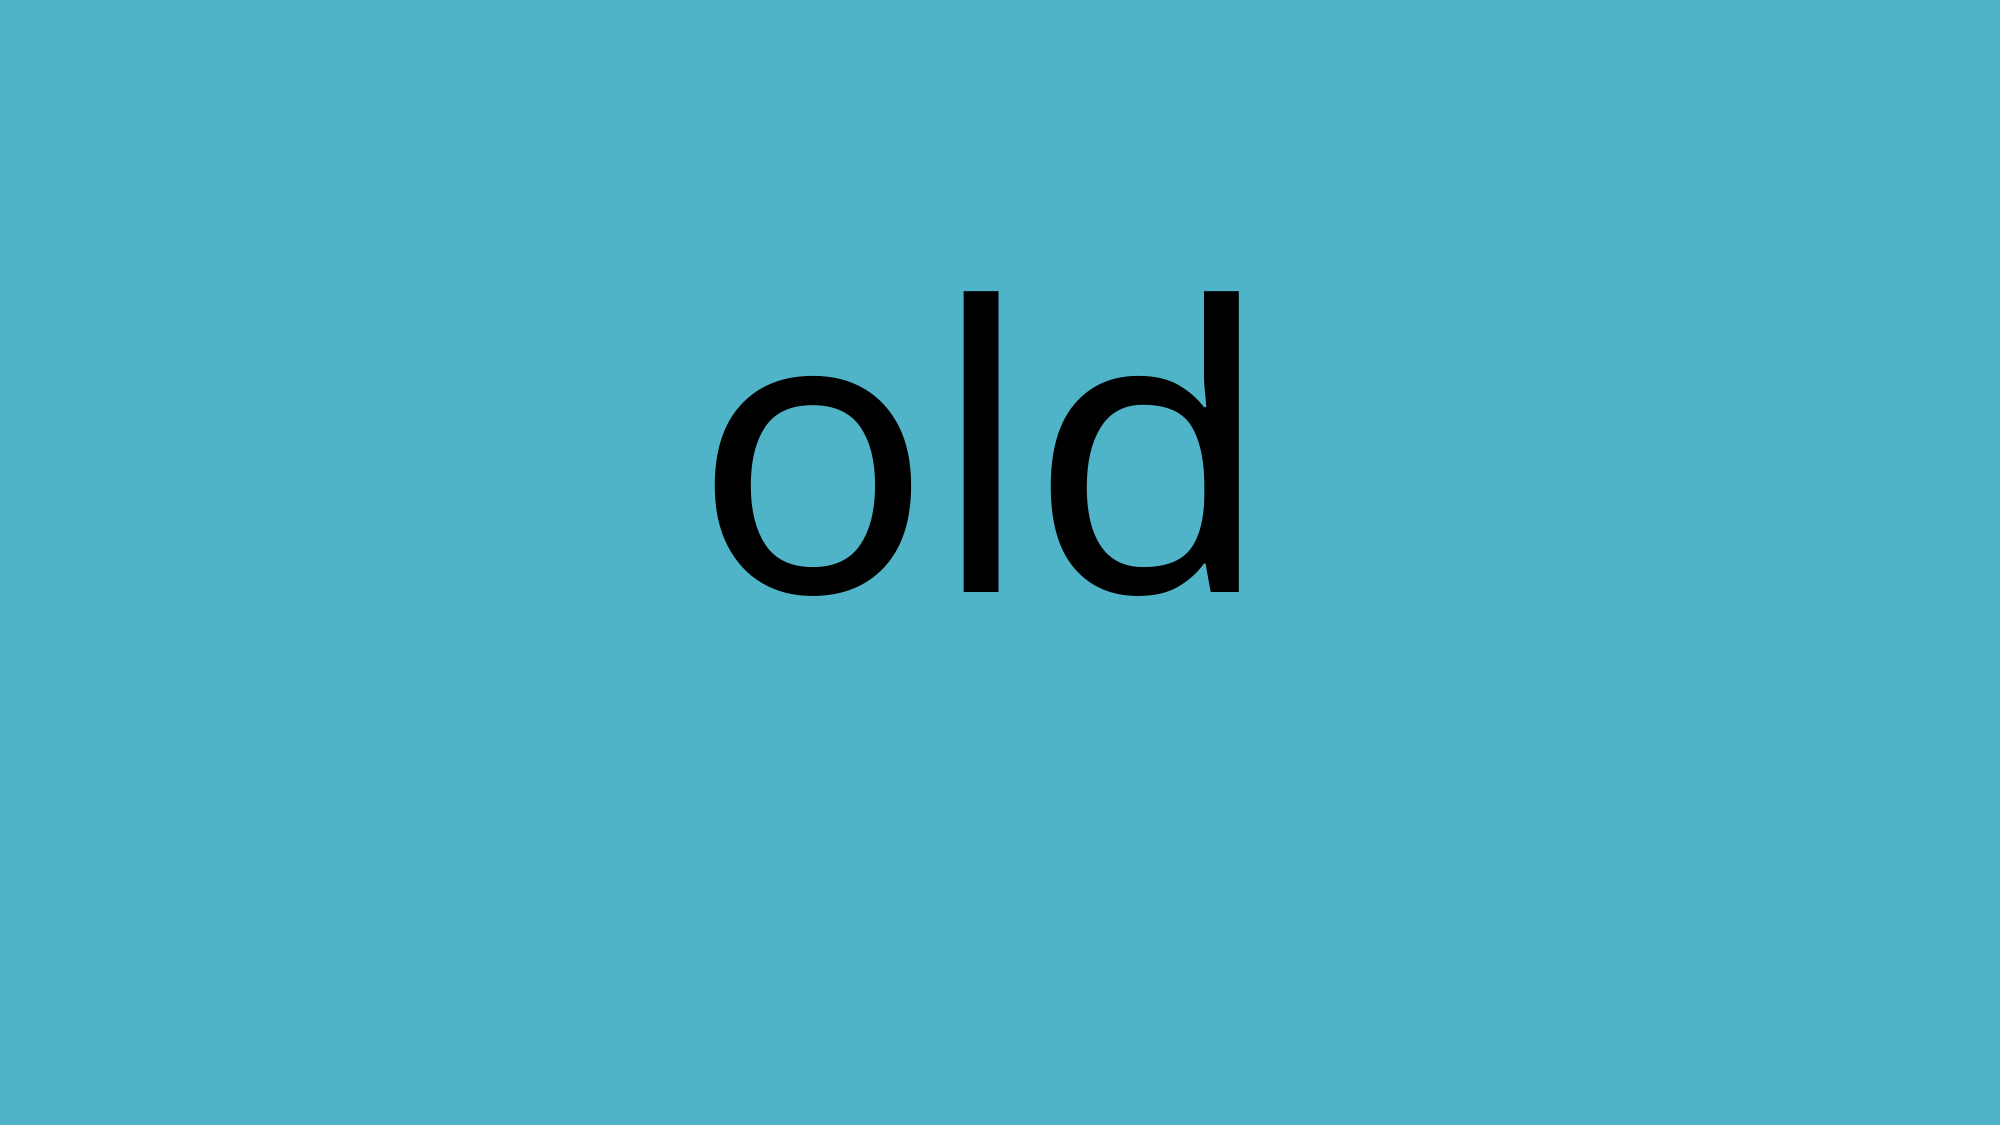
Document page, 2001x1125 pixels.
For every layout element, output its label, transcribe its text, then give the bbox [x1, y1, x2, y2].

title old [98, 126, 1868, 677]
